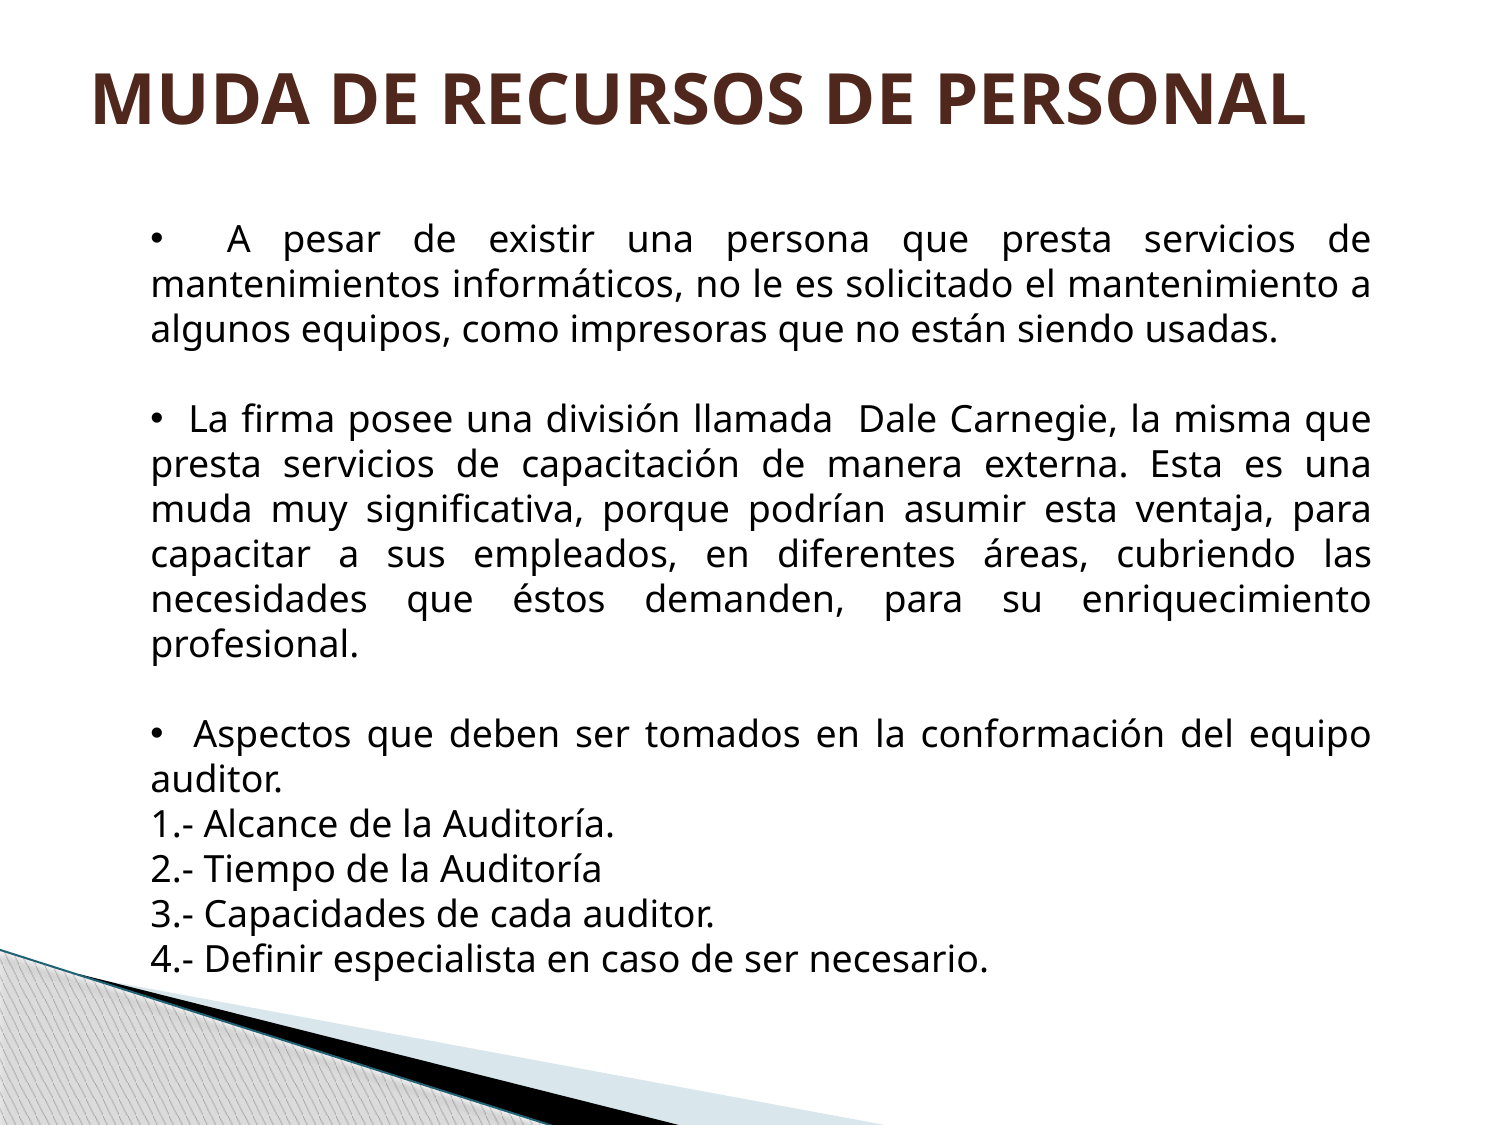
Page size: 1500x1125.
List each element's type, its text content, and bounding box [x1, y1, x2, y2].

text_box A pesar de existir una persona que presta servicios de mantenimientos informáticos, no le es solicitado el mantenimiento a algunos equipos, como impresoras que no están siendo usadas. La firma posee una división llamada Dale Carnegie, la misma que presta servicios de capacitación de manera externa. Esta es una muda muy significativa, porque podrían asumir esta ventaja, para capacitar a sus empleados, en diferentes áreas, cubriendo las necesidades que éstos demanden, para su enriquecimiento profesional. Aspectos que deben ser tomados en la conformación del equipo auditor. 1.- Alcance de la Auditoría. 2.- Tiempo de la Auditoría 3.- Capacidades de cada auditor. 4.- Definir especialista en caso de ser necesario. [135, 208, 1388, 1078]
title MUDA DE RECURSOS DE PERSONAL [75, 45, 1425, 233]
